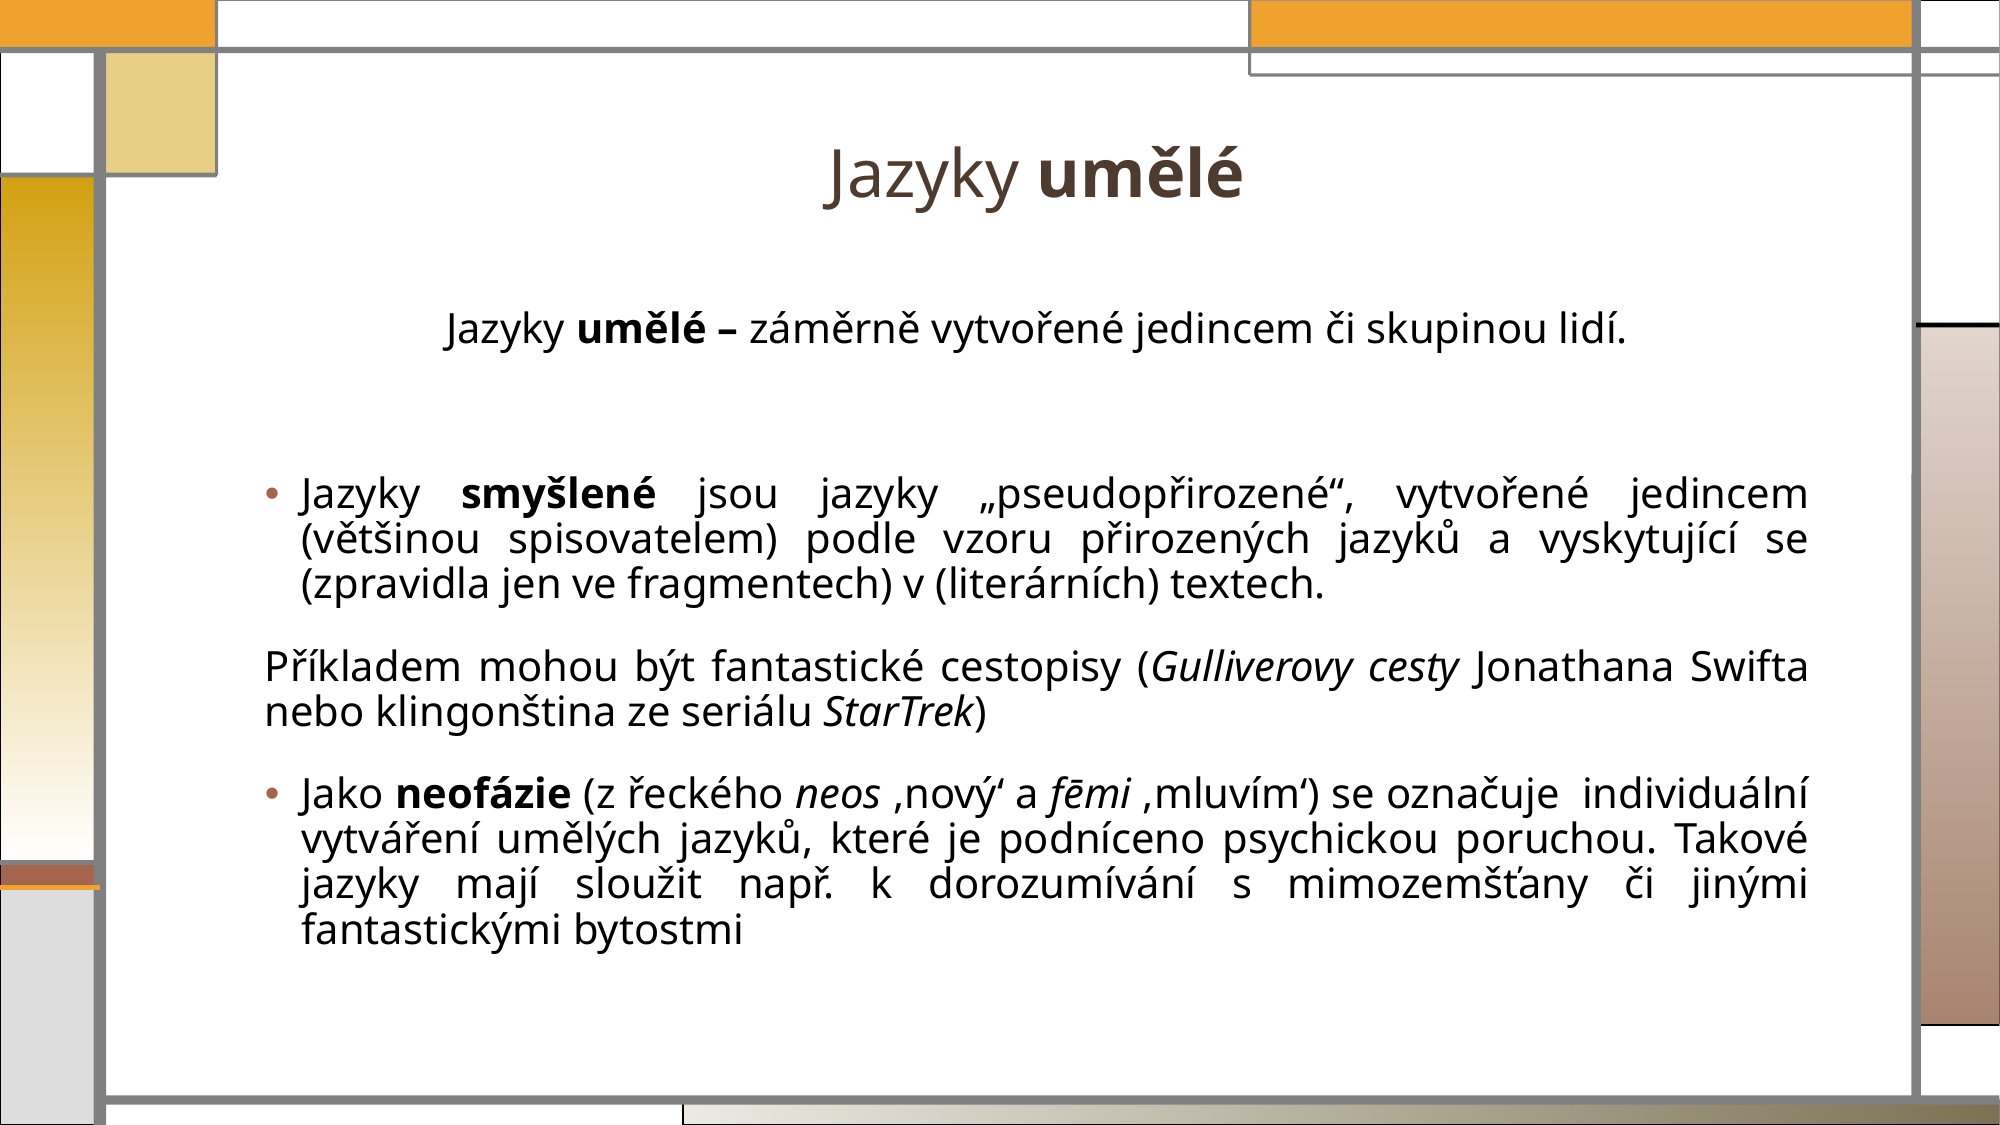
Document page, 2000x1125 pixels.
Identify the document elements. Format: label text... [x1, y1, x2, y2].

title Jazyky umělé [249, 87, 1825, 220]
list Jazyky umělé – záměrně vytvořené jedincem či skupinou lidí. Jazyky smyšlené jsou jazyky „pseudopřirozené“, vytvořené jedincem (většinou spisovatelem) podle vzoru přirozených jazyků a vyskytující se (zpravidla jen ve fragmentech) v (literárních) textech. Příkladem mohou být fantastické cestopisy (Gulliverovy cesty Jonathana Swifta nebo klingonština ze seriálu StarTrek) Jako neofázie (z řeckého neos ,nový‘ a fēmi ,mluvím‘) se označuje individuální vytváření umělých jazyků, které je podníceno psychickou poruchou. Takové jazyky mají sloužit např. k dorozumívání s mimozemšťany či jinými fantastickými bytostmi [249, 299, 1825, 988]
